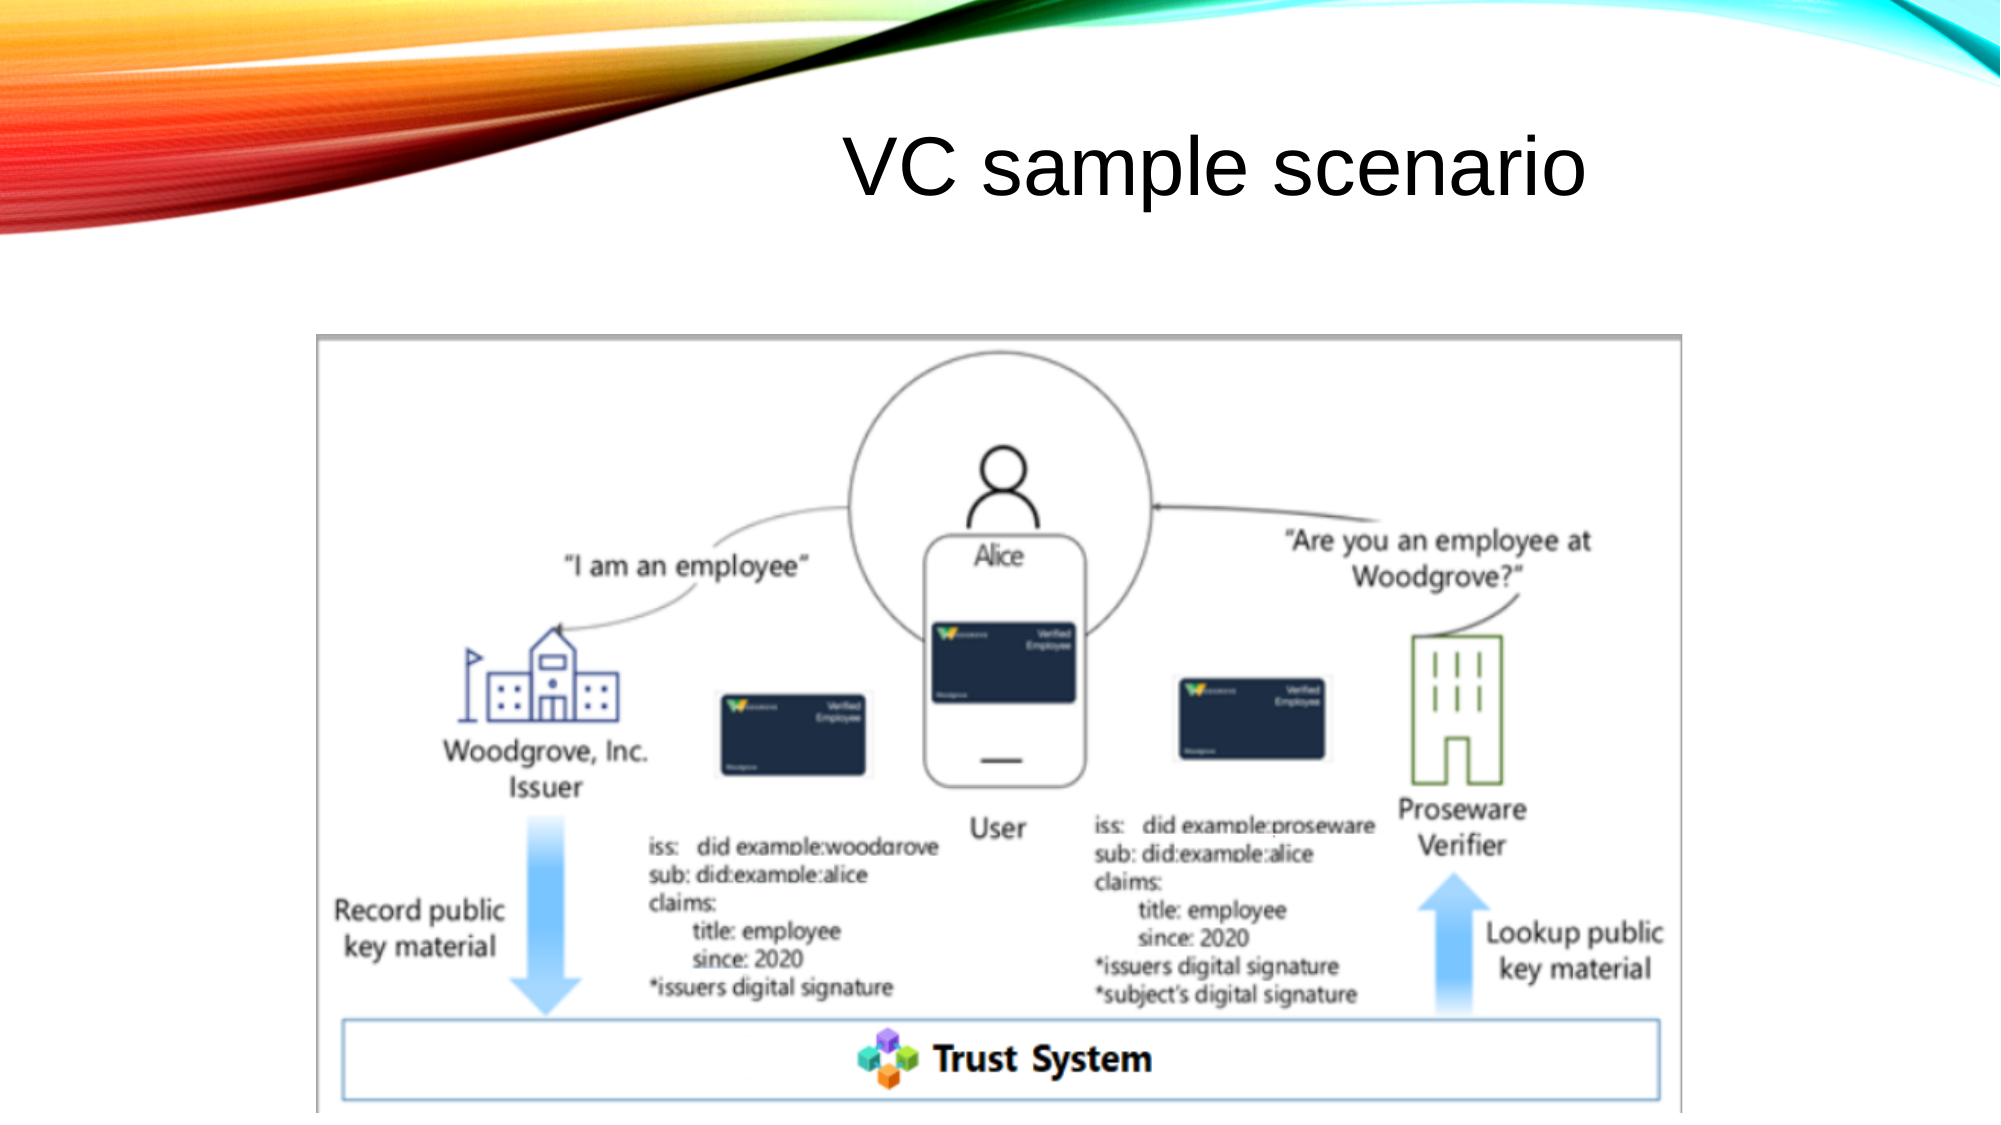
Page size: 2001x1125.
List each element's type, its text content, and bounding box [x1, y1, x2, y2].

text_box VC sample scenario [828, 104, 1629, 220]
picture [0, 0, 2000, 237]
picture [316, 333, 1684, 1113]
